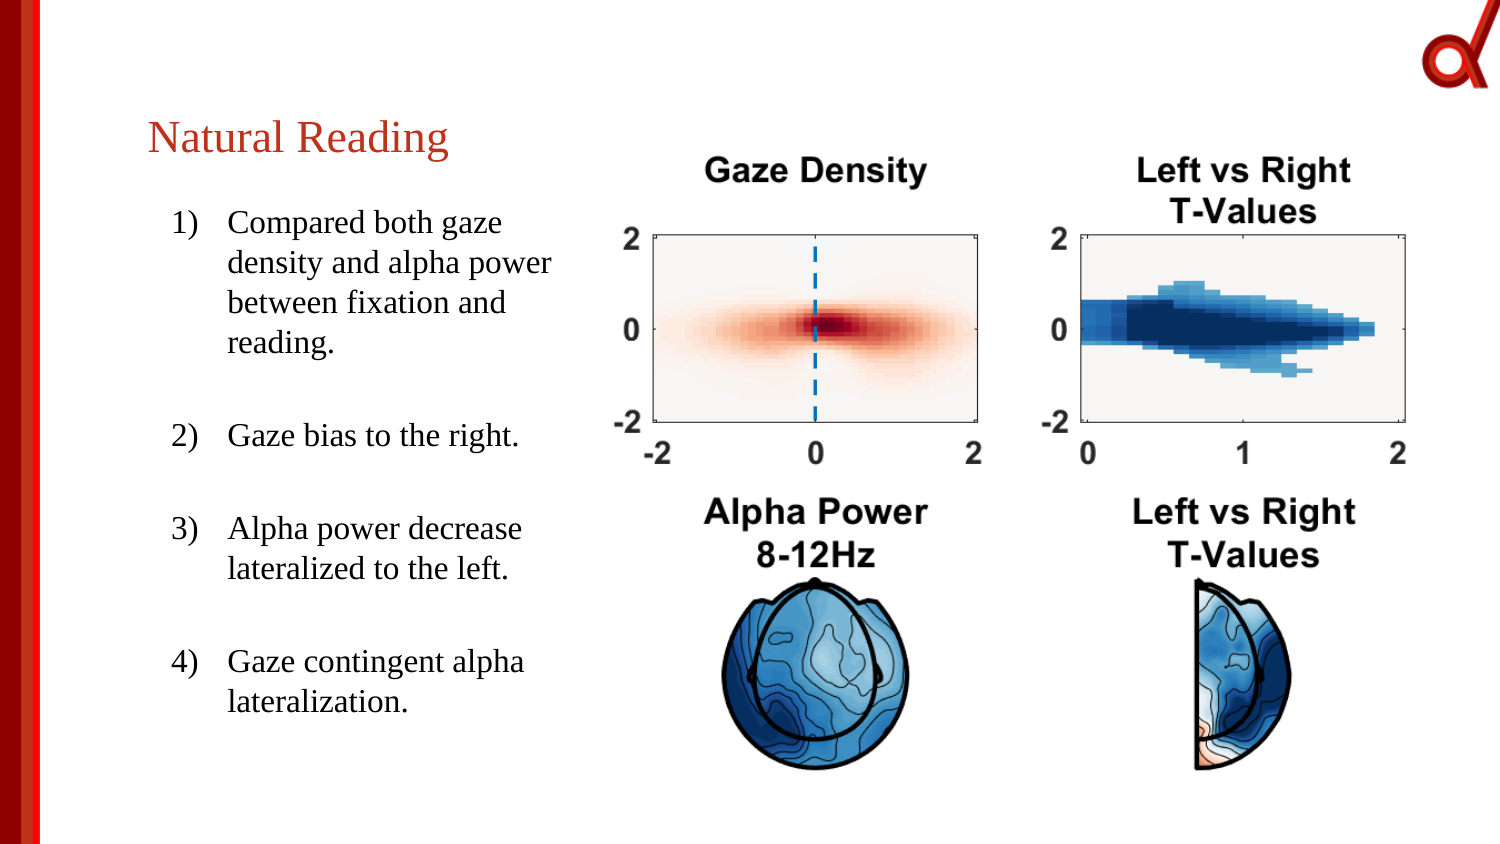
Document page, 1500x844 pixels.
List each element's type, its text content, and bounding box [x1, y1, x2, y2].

text_box Compared both gaze density and alpha power between fixation and reading. Gaze bias to the right. Alpha power decrease lateralized to the left. Gaze contingent alpha lateralization. [170, 200, 565, 720]
list Natural Reading [147, 106, 1388, 162]
picture [608, 142, 1428, 792]
